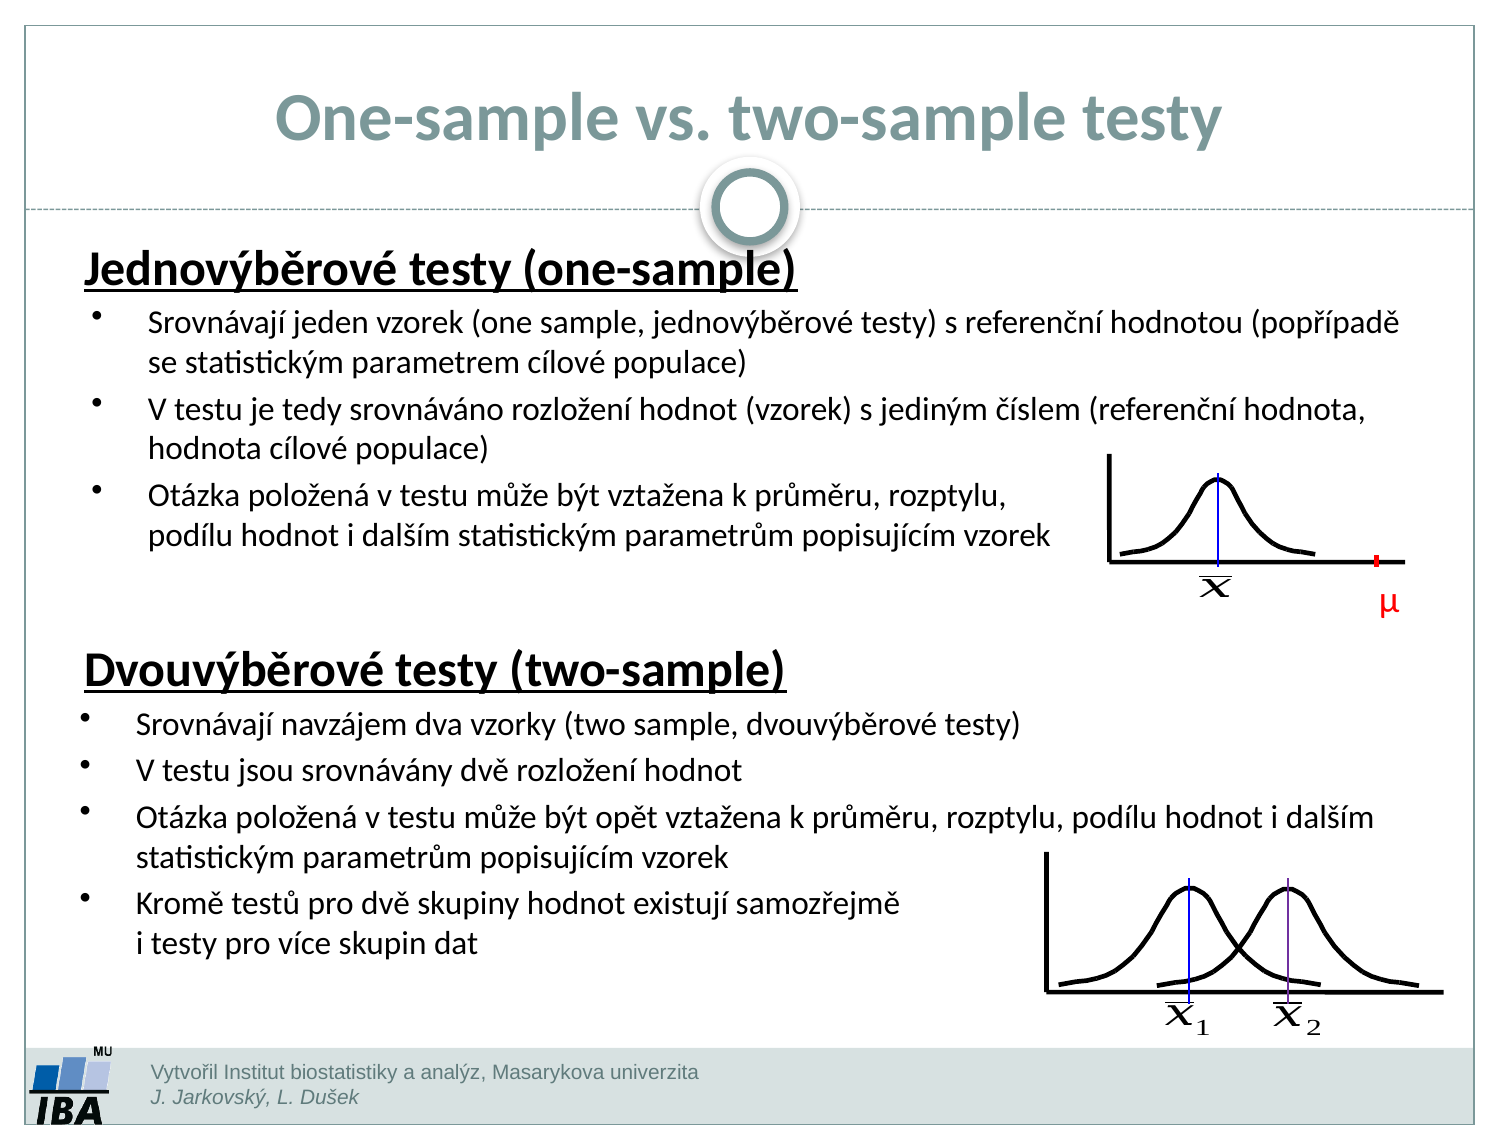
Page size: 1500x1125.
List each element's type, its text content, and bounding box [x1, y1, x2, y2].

title One-sample vs. two-sample testy [49, 37, 1450, 163]
text_box Dvouvýběrové testy (two-sample) [64, 619, 1447, 694]
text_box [1109, 453, 1406, 607]
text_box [1046, 851, 1444, 1004]
picture [29, 1046, 112, 1125]
footer Vytvořil Institut biostatistiky a analýz, Masarykova univerzita J. Jarkovský, L. Dušek [135, 1051, 724, 1112]
text_box Jednovýběrové testy (one-sample) [64, 217, 1447, 312]
text_box Srovnávají jeden vzorek (one sample, jednovýběrové testy) s referenční hodnotou (popřípadě se statistickým parametrem cílové populace) V testu je tedy srovnáváno rozložení hodnot (vzorek) s jediným číslem (referenční hodnota, hodnota cílové populace) Otázka položená v testu může být vztažena k průměru, rozptylu, podílu hodnot i dalším statistickým parametrům popisujícím vzorek [76, 292, 1450, 561]
text_box Srovnávají navzájem dva vzorky (two sample, dvouvýběrové testy) V testu jsou srovnávány dvě rozložení hodnot Otázka položená v testu může být opět vztažena k průměru, rozptylu, podílu hodnot i dalším statistickým parametrům popisujícím vzorek Kromě testů pro dvě skupiny hodnot existují samozřejmě i testy pro více skupin dat [64, 694, 1488, 969]
